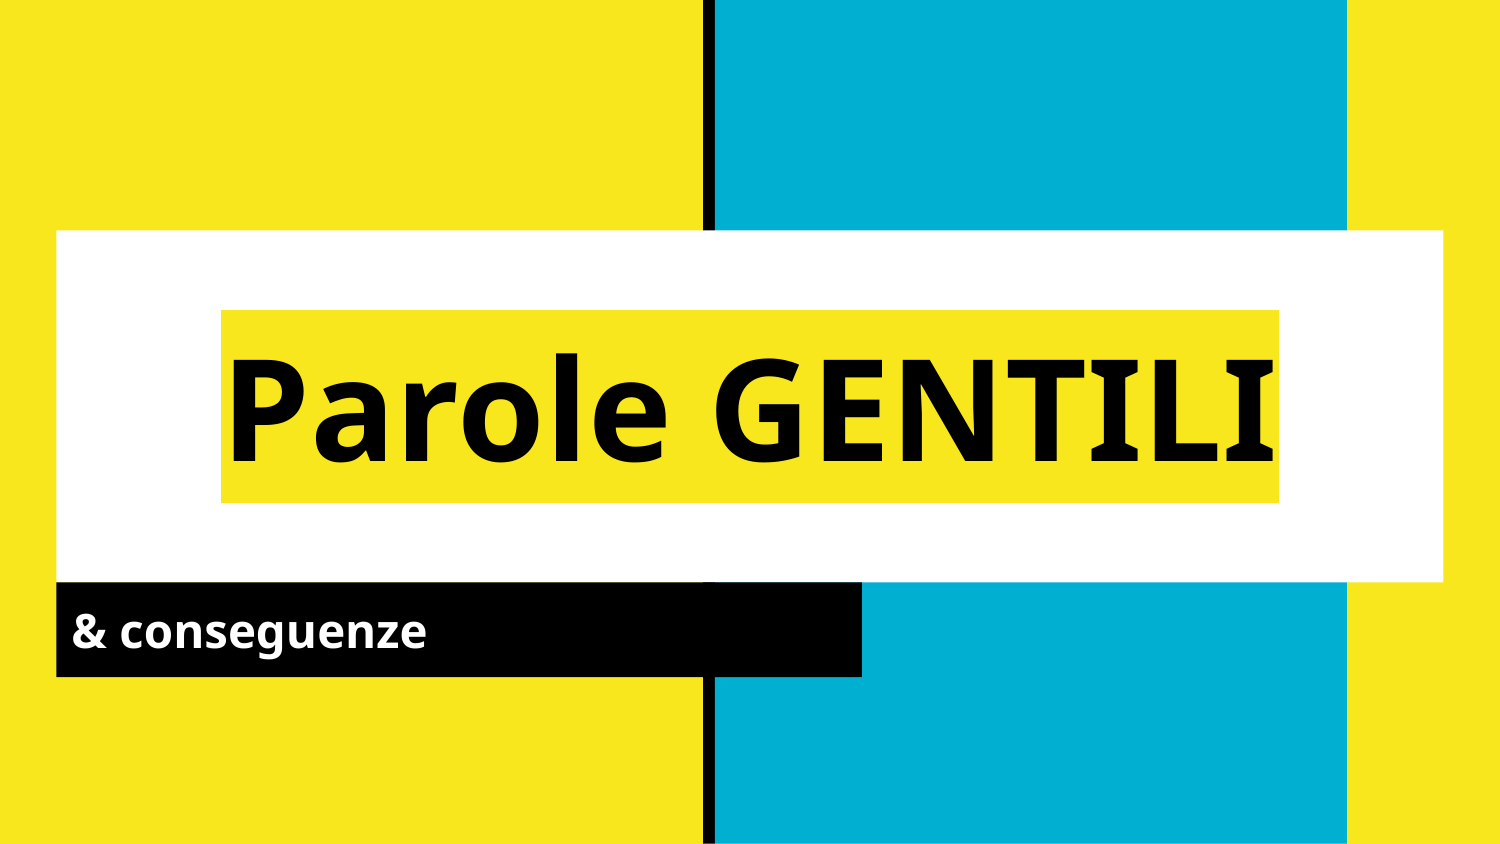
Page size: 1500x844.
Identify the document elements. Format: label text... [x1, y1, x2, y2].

subtitle & conseguenze [56, 582, 862, 678]
title Parole GENTILI [56, 230, 1444, 583]
